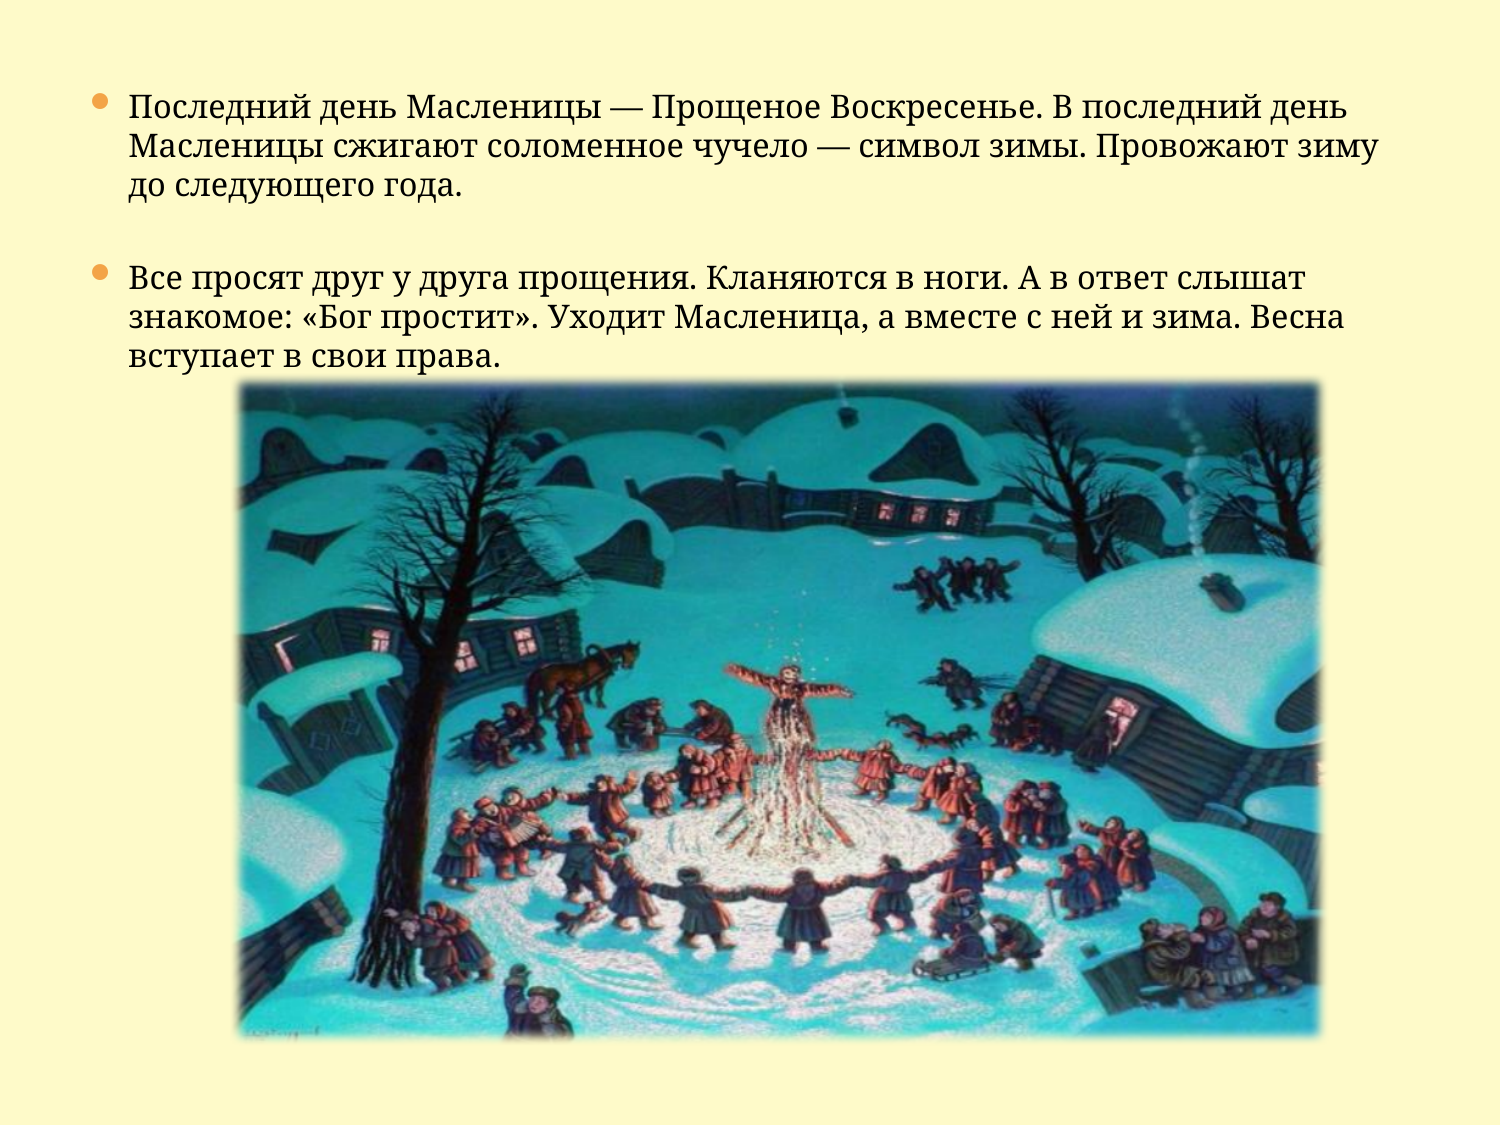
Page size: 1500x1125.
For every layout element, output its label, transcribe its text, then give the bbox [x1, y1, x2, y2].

list Последний день Масленицы — Прощеное Воскресенье. В последний день Масленицы сжигают соломенное чучело — символ зимы. Провожают зиму до следующего года. Все просят друг у друга прощения. Кланяются в ноги. А в ответ слышат знакомое: «Бог простит». Уходит Масленица, а вместе с ней и зима. Весна вступает в свои права. [75, 78, 1425, 386]
picture [232, 375, 1327, 1045]
